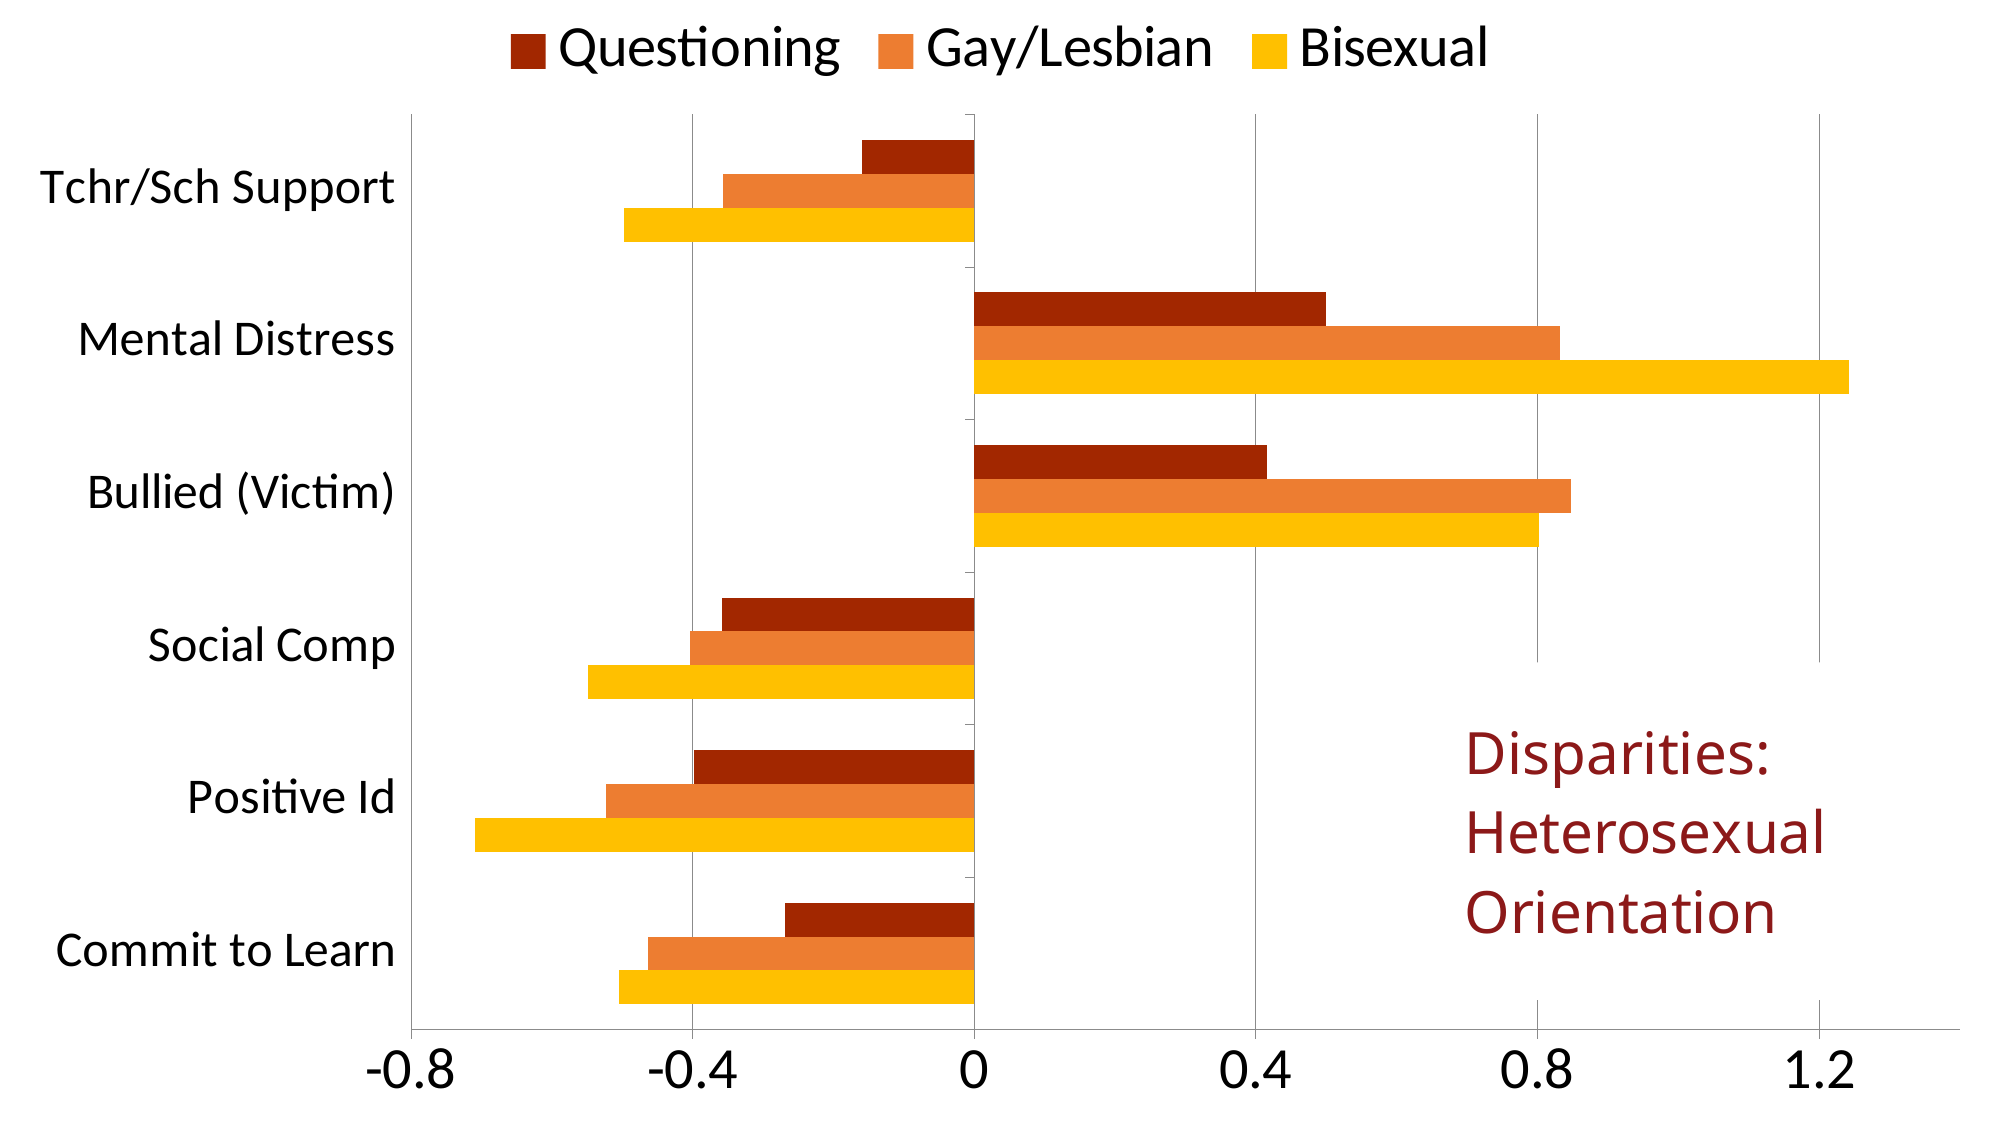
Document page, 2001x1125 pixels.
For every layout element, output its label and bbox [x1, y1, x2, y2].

chart [0, 0, 2000, 1125]
